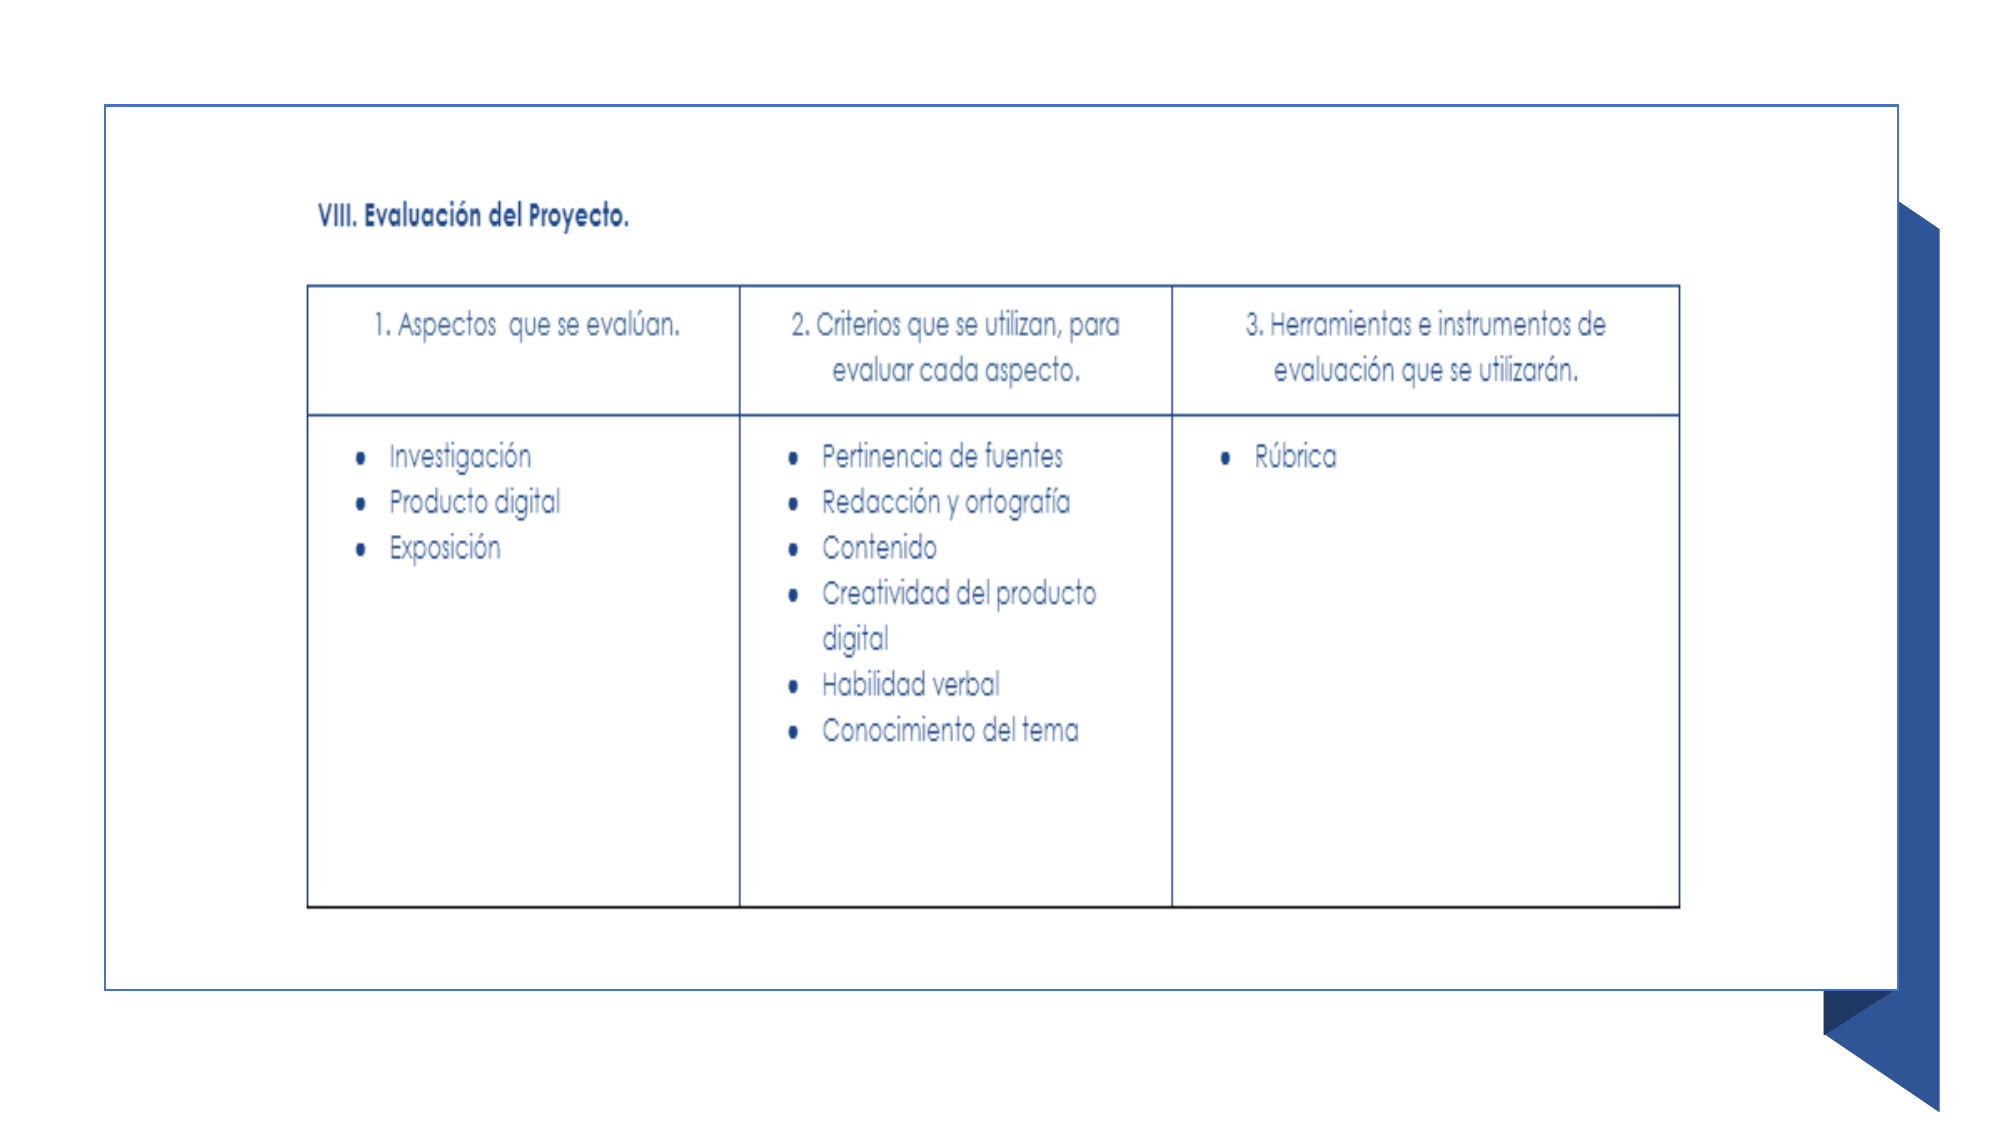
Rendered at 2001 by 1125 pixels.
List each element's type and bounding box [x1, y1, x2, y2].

text_box [104, 105, 1899, 990]
picture [285, 168, 1714, 973]
text_box [1825, 201, 1940, 1113]
text_box [1823, 990, 1893, 1036]
